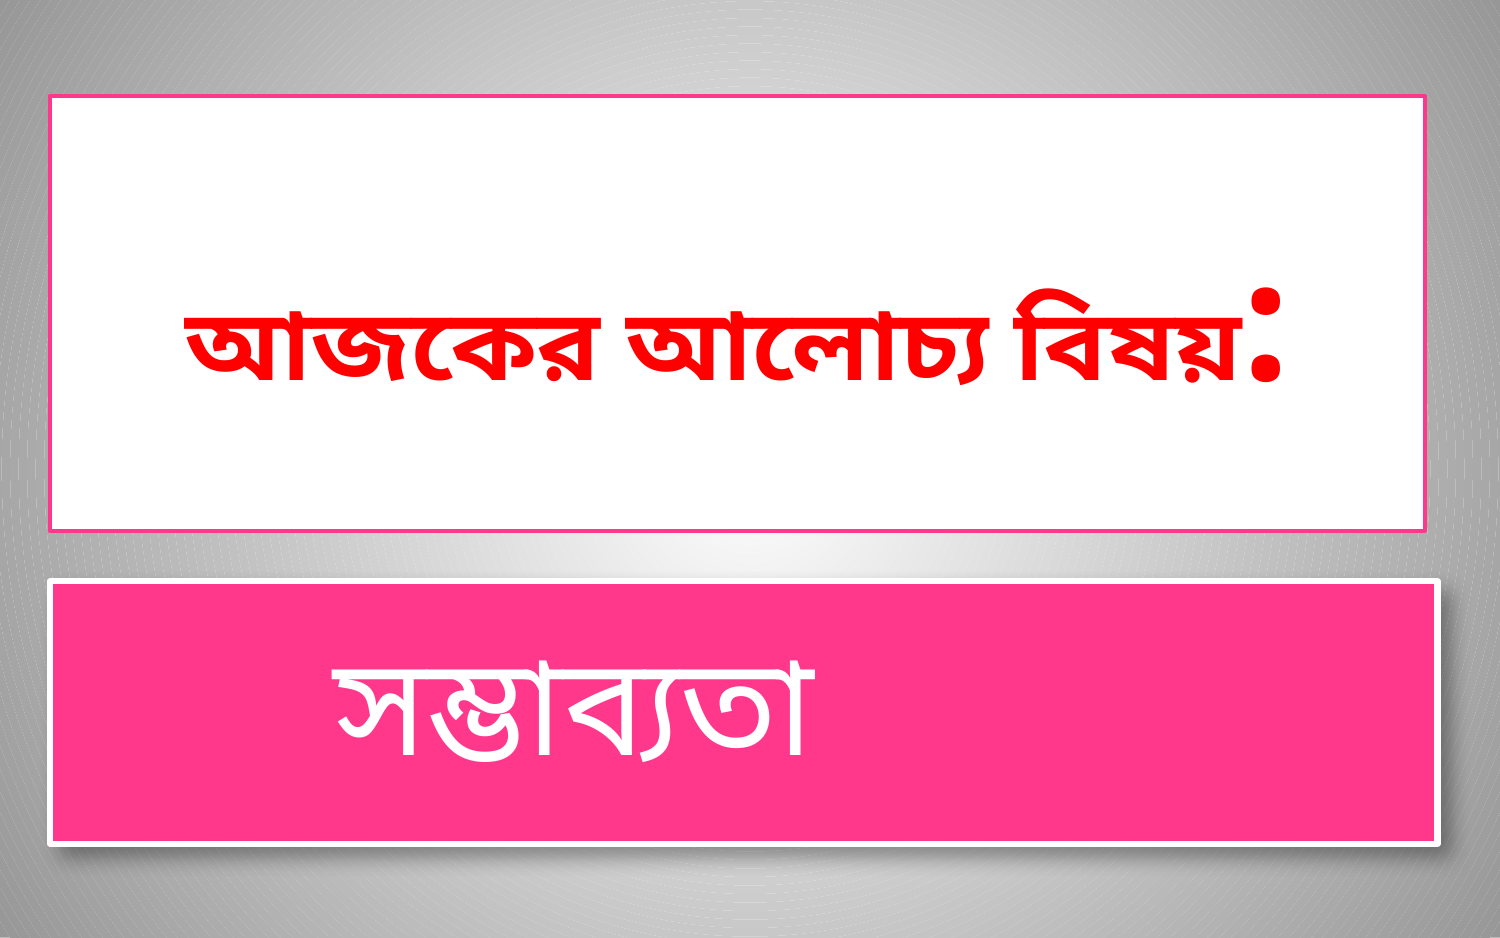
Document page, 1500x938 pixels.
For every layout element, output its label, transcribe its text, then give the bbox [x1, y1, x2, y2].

title আজকের আলোচ্য বিষয়: [48, 94, 1427, 533]
list সম্ভাব্যতা [47, 578, 1441, 847]
